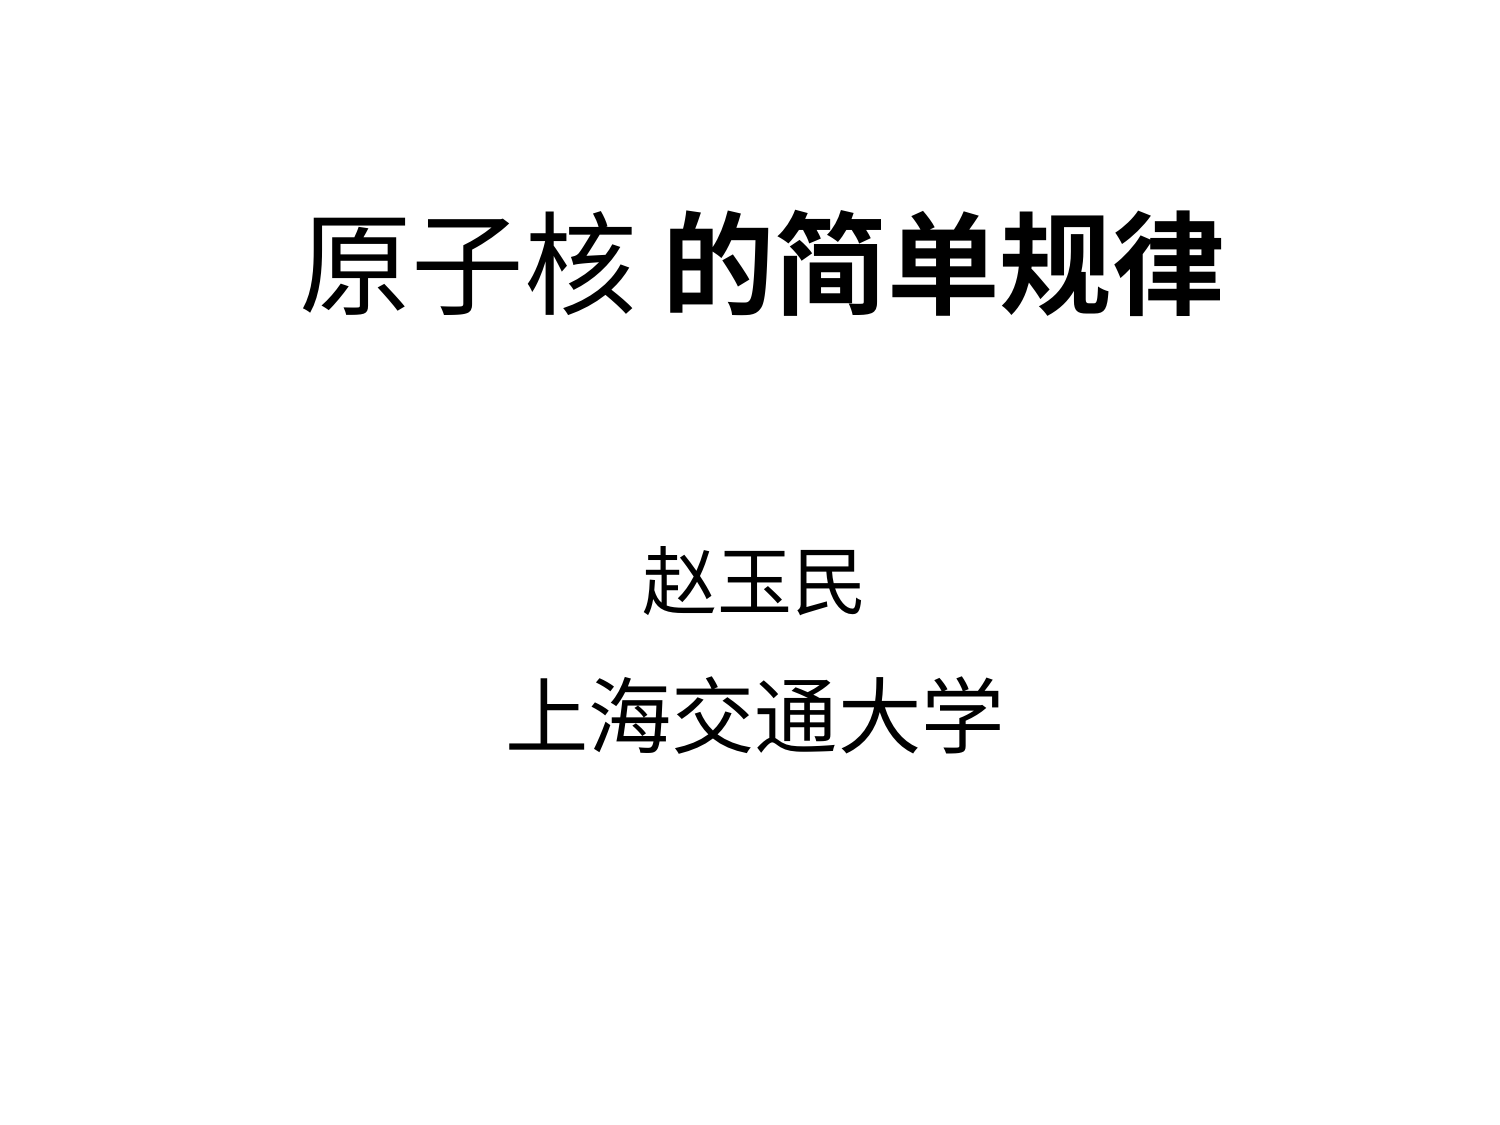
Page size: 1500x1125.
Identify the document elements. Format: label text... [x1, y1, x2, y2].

title 原子核 的简单规律 [124, 140, 1400, 382]
subtitle 赵玉民 上海交通大学 [230, 527, 1281, 850]
